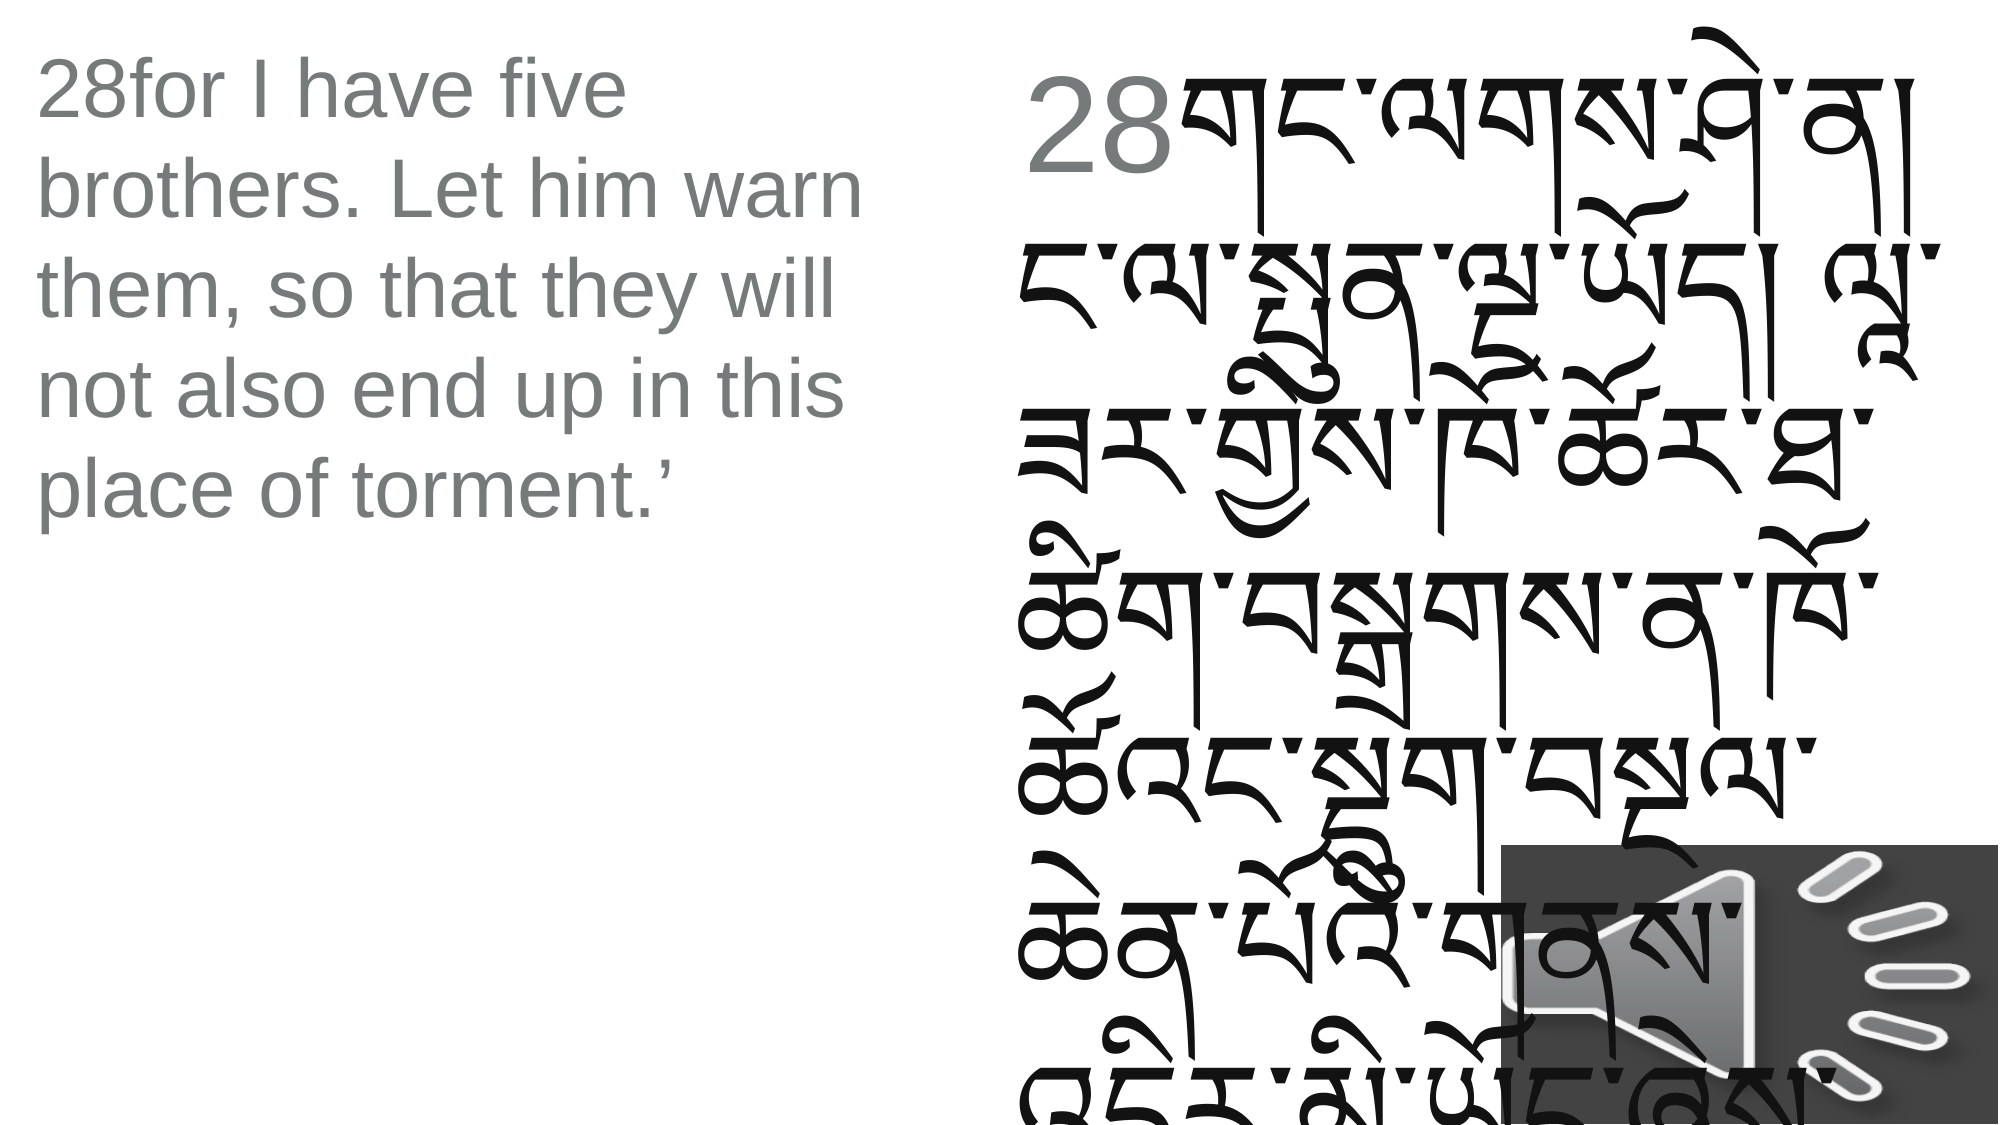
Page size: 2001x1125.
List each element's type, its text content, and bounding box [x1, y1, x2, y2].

text_box 28གང་ལགས་ཤེ་ན། ང་ལ་སྤུན་ལྔ་ཡོད། ལཱ་ཟར་གྱིས་ཁོ་ཚོར་ཐ་ཚིག་བསྒྲགས་ན་ཁོ་ཚོའང་སྡུག་བསྔལ་ཆེན་པོའི་གནས་འདིར་མི་ཡོང་ཞེས་བཤད། [999, 27, 2000, 1104]
picture [1500, 843, 2000, 1125]
text_box 28for I have five brothers. Let him warn them, so that they will not also end up in this place of torment.’ [21, 27, 973, 1104]
